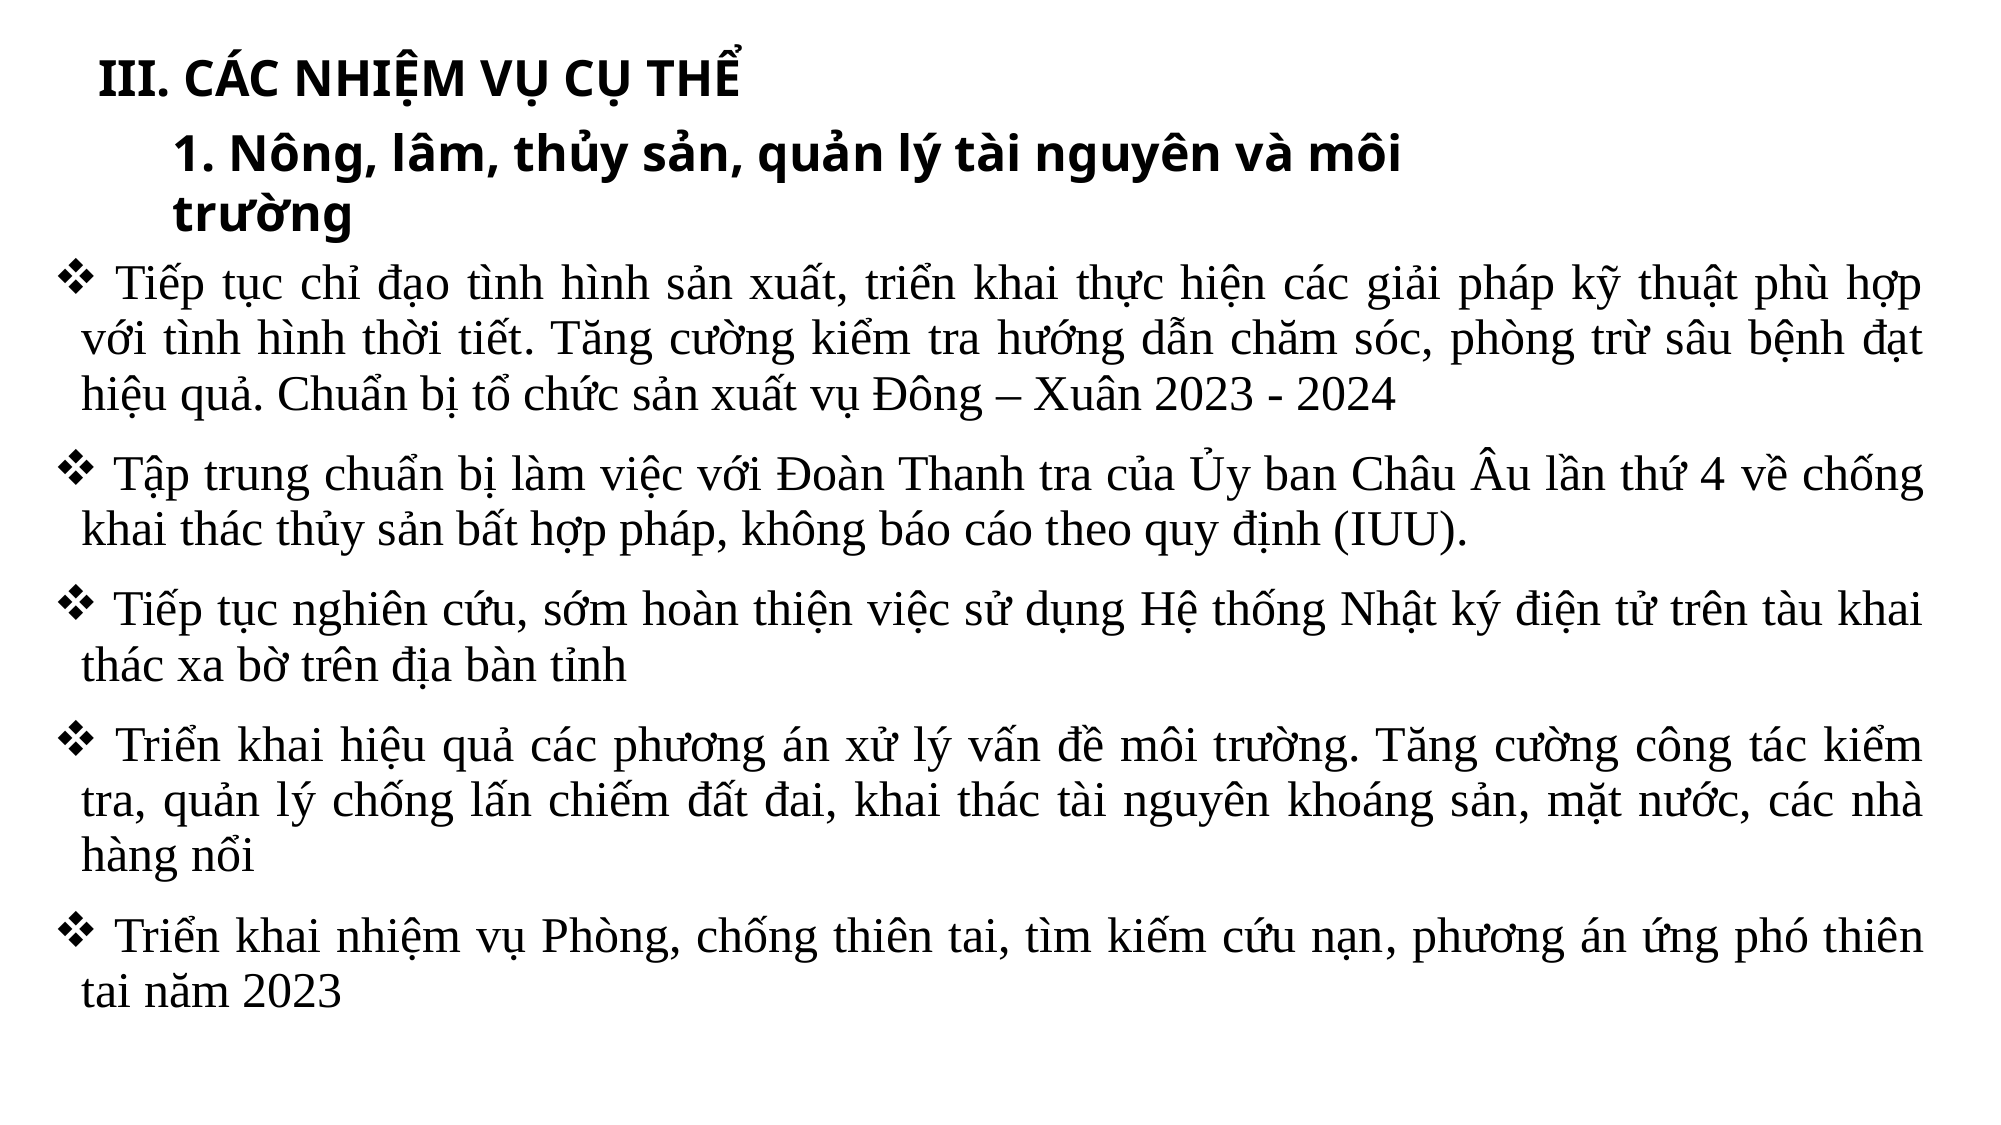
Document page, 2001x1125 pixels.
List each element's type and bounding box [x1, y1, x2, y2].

text_box [83, 38, 1473, 214]
table_header [39, 214, 1939, 1125]
